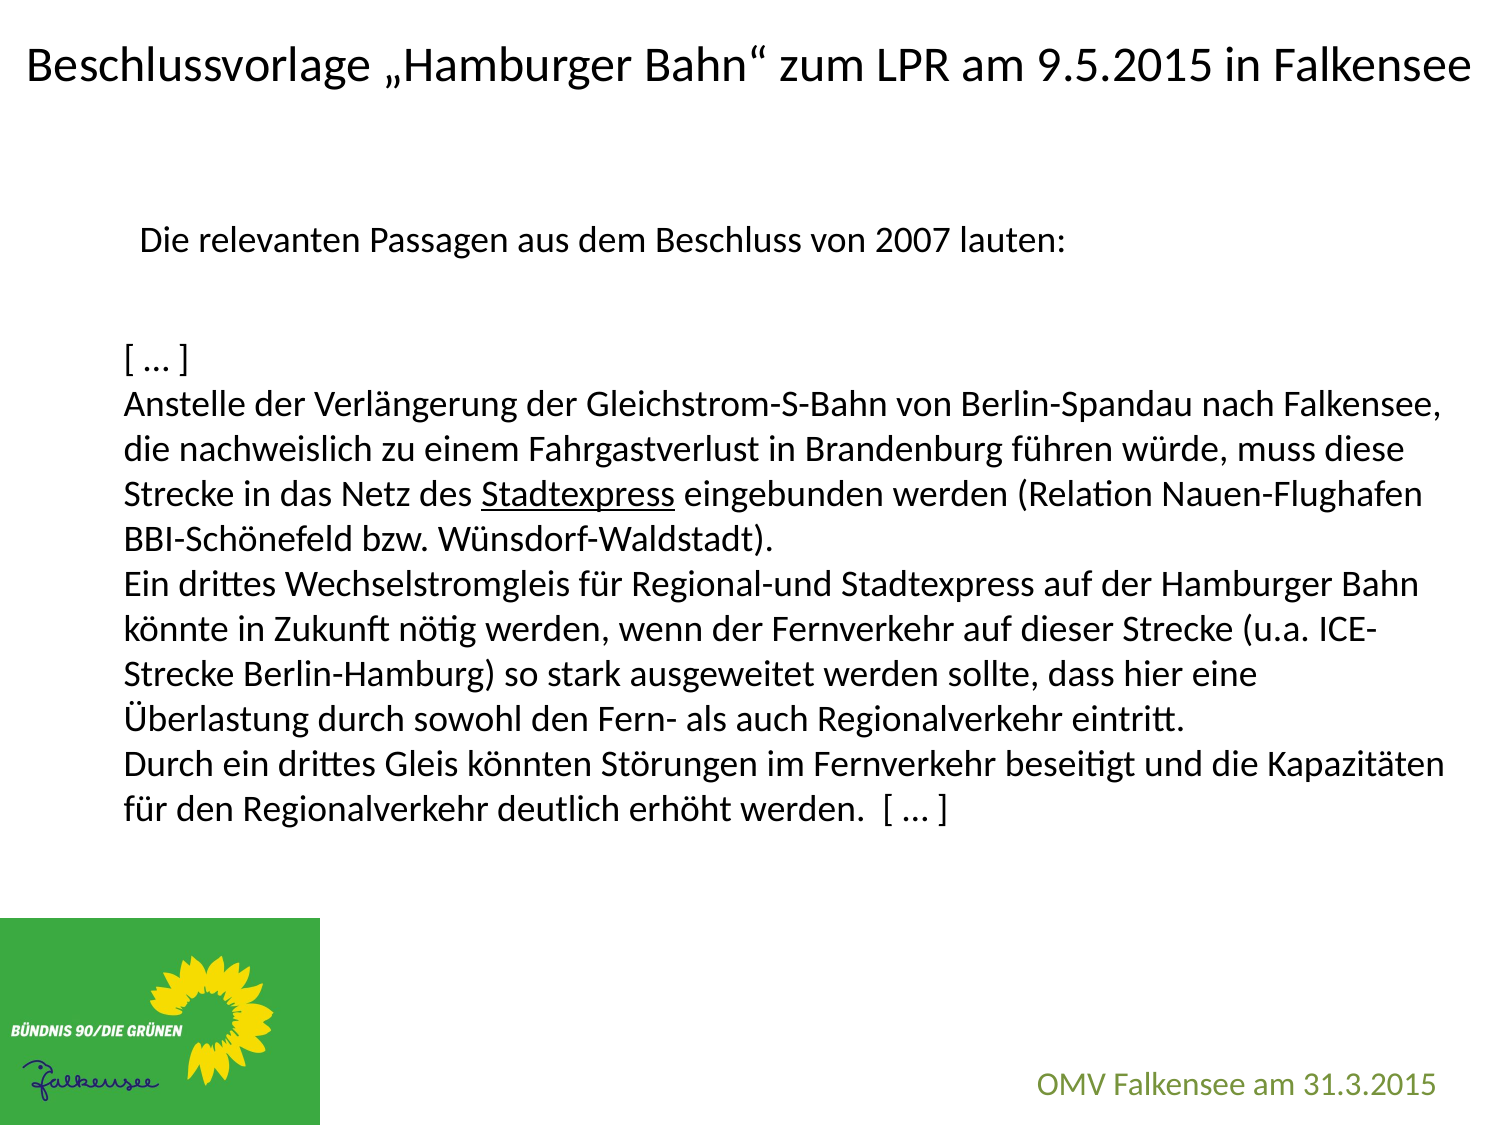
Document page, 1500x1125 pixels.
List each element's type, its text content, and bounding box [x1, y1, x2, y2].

text_box Die relevanten Passagen aus dem Beschluss von 2007 lauten: [124, 208, 1091, 268]
picture [0, 918, 321, 1125]
title Beschlussvorlage „Hamburger Bahn“ zum LPR am 9.5.2015 in Falkensee [0, 0, 1500, 123]
text_box [ … ] Anstelle der Verlängerung der Gleichstrom-S-Bahn von Berlin-Spandau nach Falkensee, die nachweislich zu einem Fahrgastverlust in Brandenburg führen würde, muss diese Strecke in das Netz des Stadtexpress eingebunden werden (Relation Nauen-Flughafen BBI-Schönefeld bzw. Wünsdorf-Waldstadt). Ein drittes Wechselstromgleis für Regional-und Stadtexpress auf der Hamburger Bahn könnte in Zukunft nötig werden, wenn der Fernverkehr auf dieser Strecke (u.a. ICE- Strecke Berlin-Hamburg) so stark ausgeweitet werden sollte, dass hier eine Überlastung durch sowohl den Fern- als auch Regionalverkehr eintritt. Durch ein drittes Gleis könnten Störungen im Fernverkehr beseitigt und die Kapazitäten für den Regionalverkehr deutlich erhöht werden. [ … ] [108, 326, 1471, 836]
subtitle OMV Falkensee am 31.3.2015 [974, 1054, 1500, 1125]
